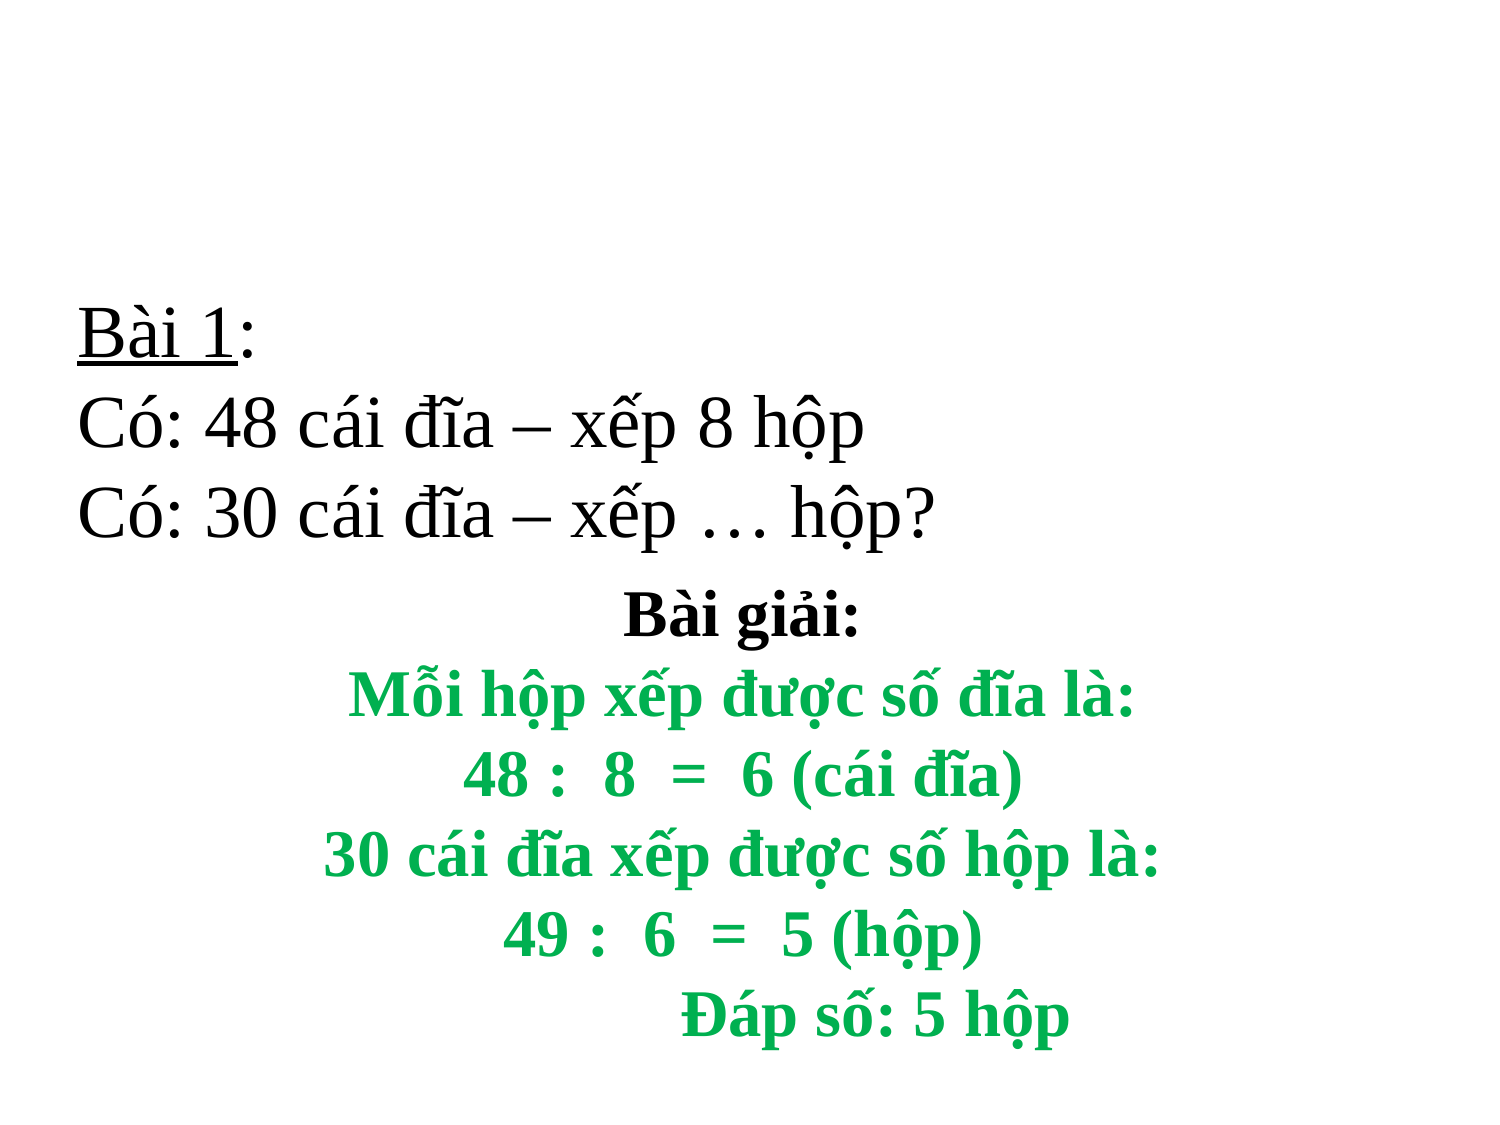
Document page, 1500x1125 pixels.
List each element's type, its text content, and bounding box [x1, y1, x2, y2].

text_box Bài giải: Mỗi hộp xếp được số đĩa là: : 8 = 6 (cái đĩa) 30 cái đĩa xếp được số hộp là: : 6 = 5 (hộp) Đáp số: 5 hộp [62, 562, 1425, 1057]
text_box Bài 1: Có: 48 cái đĩa – xếp 8 hộp Có: 30 cái đĩa – xếp … hộp? [62, 274, 1213, 560]
